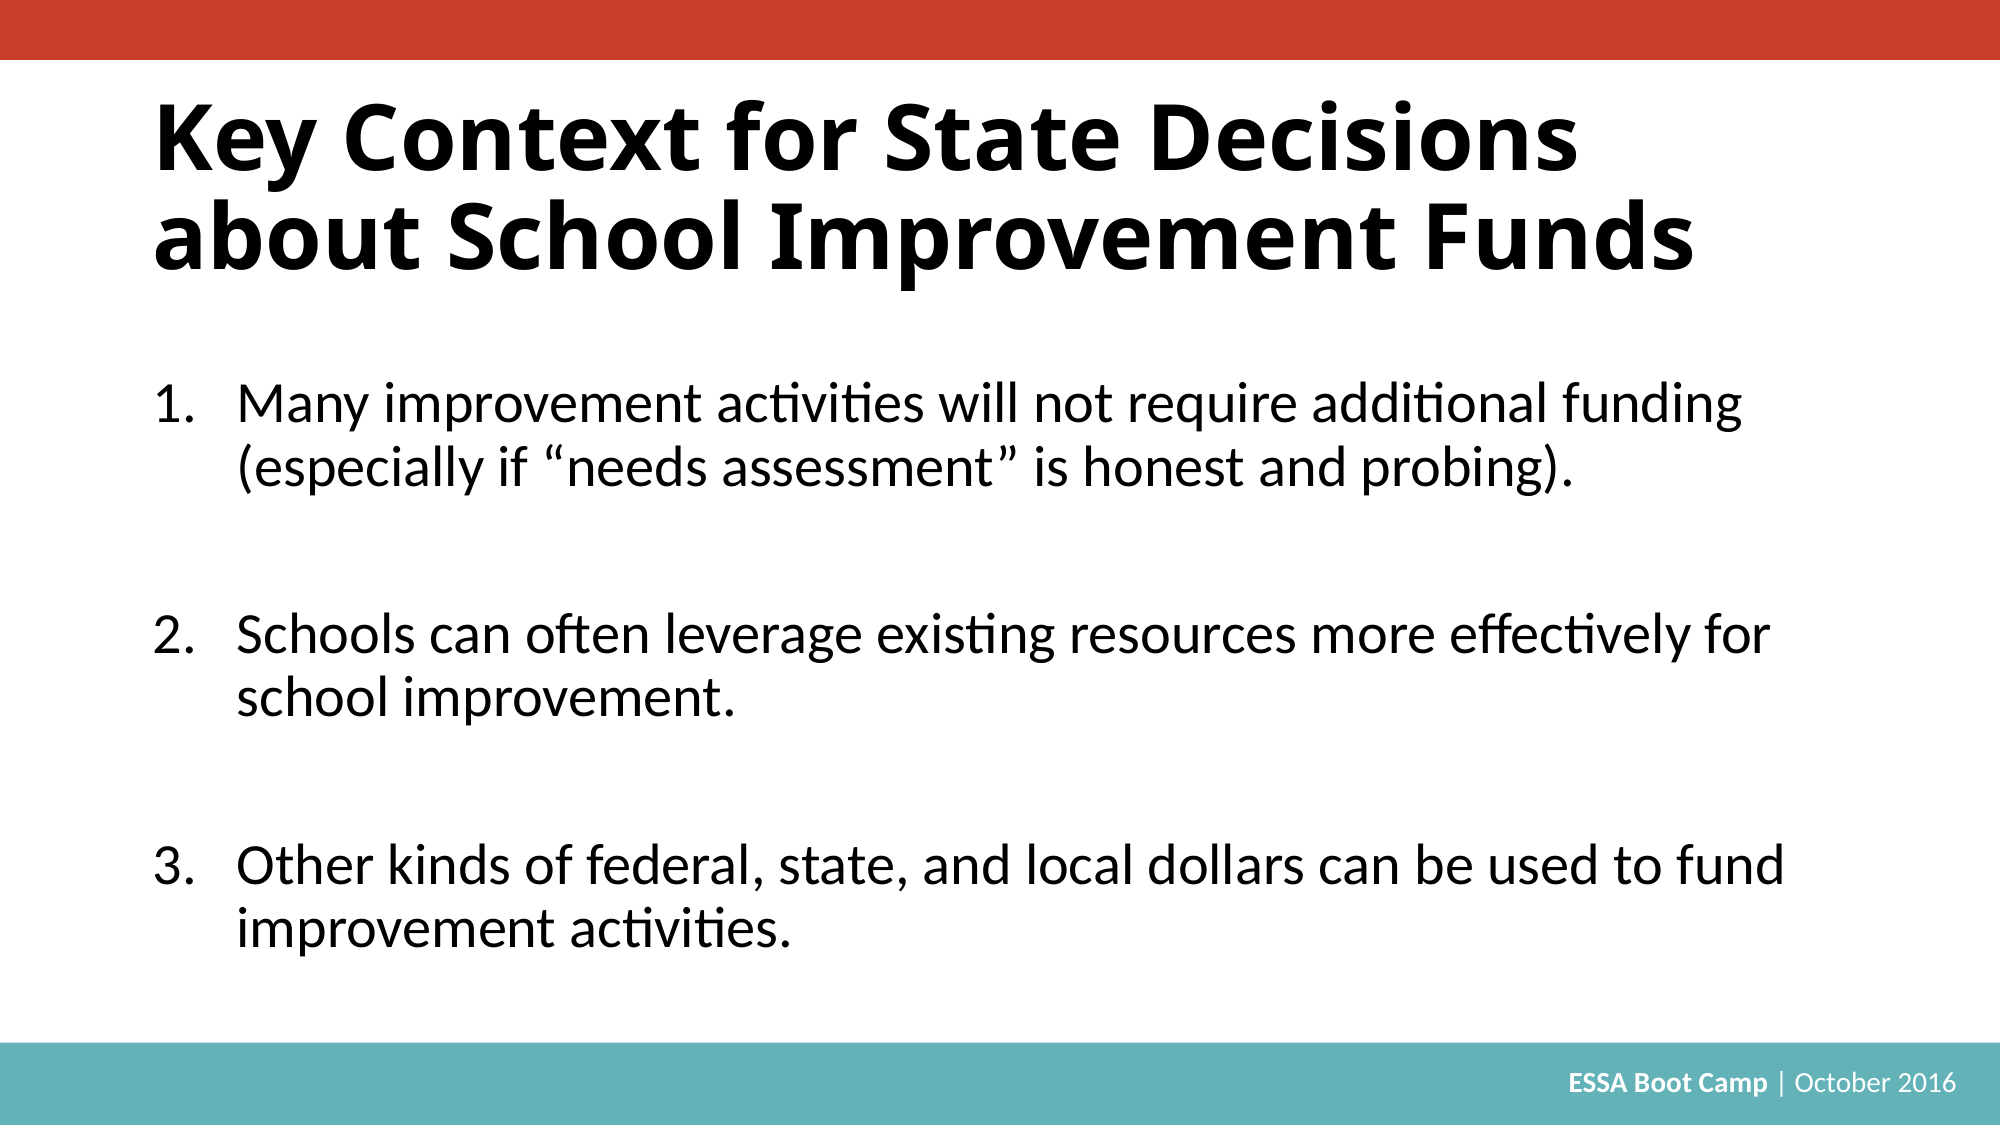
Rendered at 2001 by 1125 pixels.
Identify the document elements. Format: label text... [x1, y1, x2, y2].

list Many improvement activities will not require additional funding (especially if “needs assessment” is honest and probing). Schools can often leverage existing resources more effectively for school improvement. Other kinds of federal, state, and local dollars can be used to fund improvement activities. [137, 365, 1863, 1038]
title Key Context for State Decisions about School Improvement Funds [137, 81, 1863, 299]
